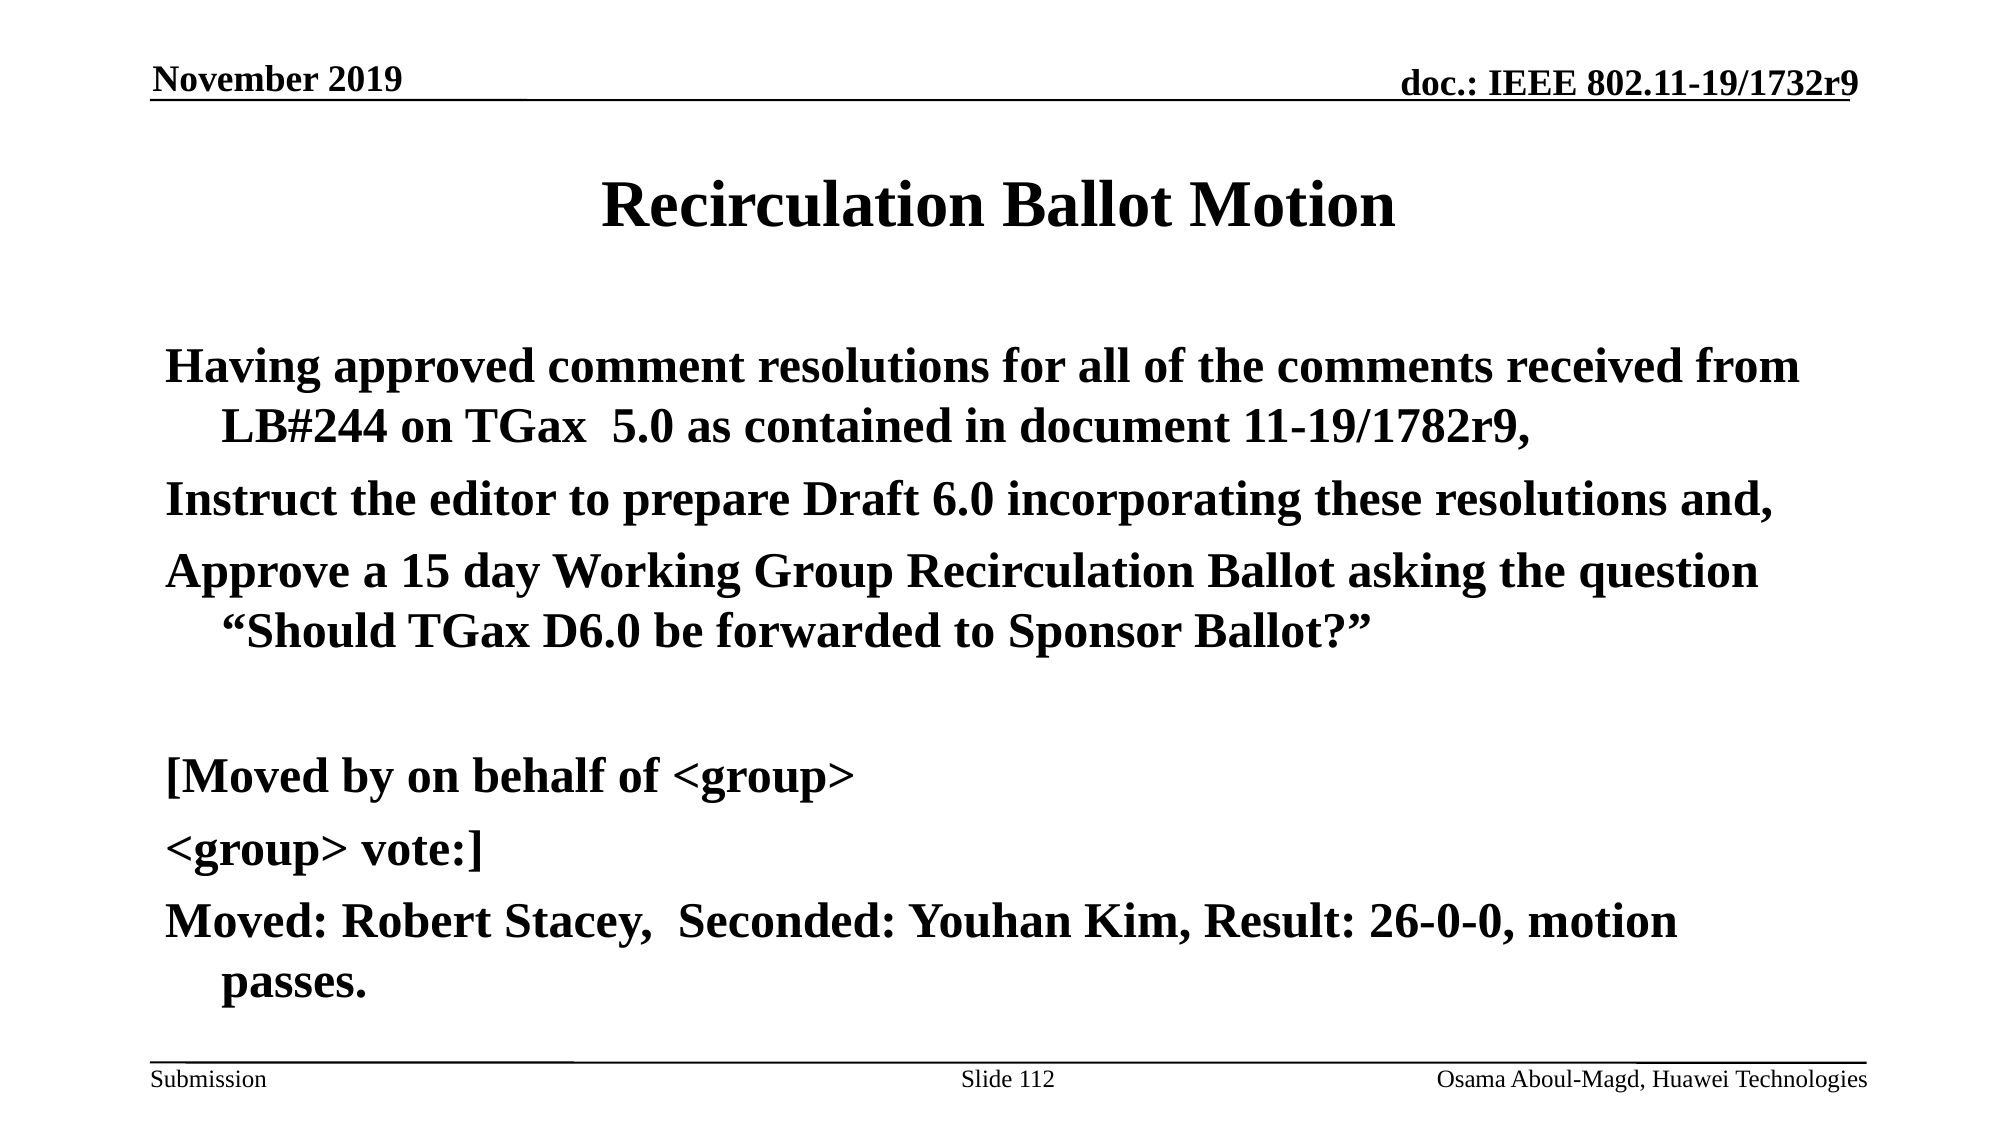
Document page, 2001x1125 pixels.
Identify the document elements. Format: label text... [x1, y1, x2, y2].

list Having approved comment resolutions for all of the comments received from LB#244 on TGax 5.0 as contained in document 11-19/1782r9, Instruct the editor to prepare Draft 6.0 incorporating these resolutions and, Approve a 15 day Working Group Recirculation Ballot asking the question “Should TGax D6.0 be forwarded to Sponsor Ballot?” [Moved by on behalf of <group> <group> vote:] Moved: Robert Stacey, Seconded: Youhan Kim, Result: 26-0-0, motion passes. [149, 324, 1850, 1000]
title Recirculation Ballot Motion [149, 112, 1850, 288]
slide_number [152, 54, 563, 100]
slide_number Slide 112 [950, 1061, 1067, 1123]
footer Osama Aboul-Magd, Huawei Technologies [1171, 1061, 1869, 1093]
